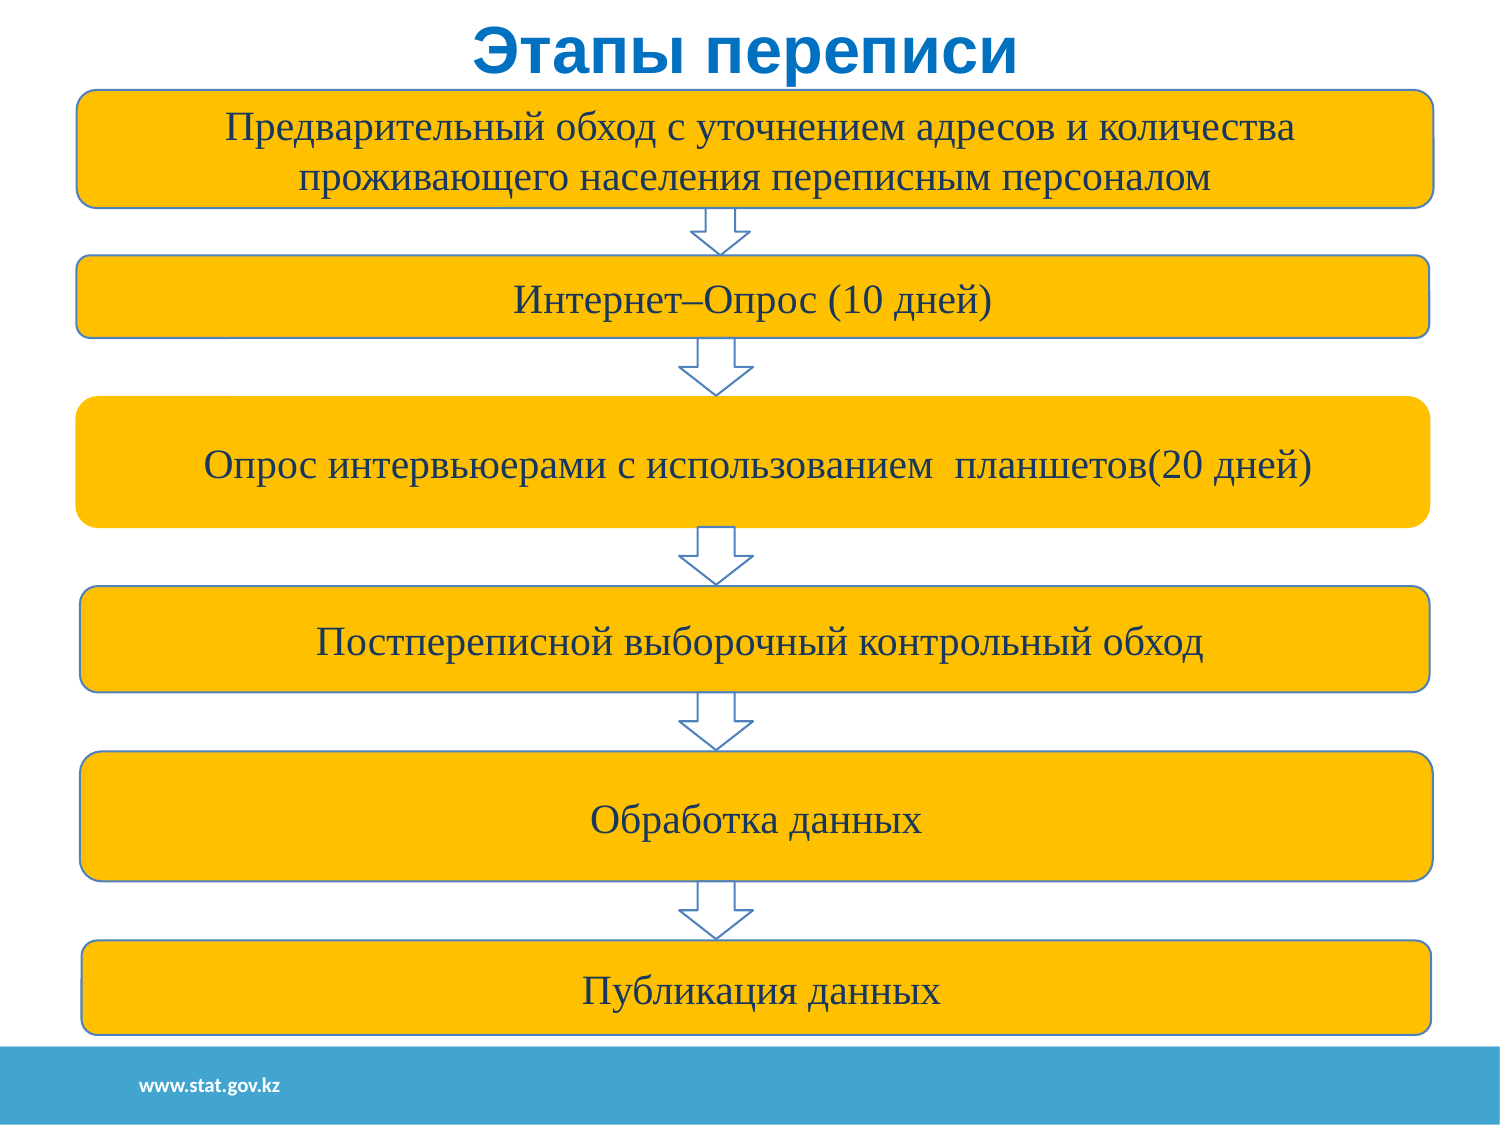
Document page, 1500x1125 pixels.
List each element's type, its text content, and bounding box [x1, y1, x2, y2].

text_box Обработка данных [77, 749, 1435, 884]
text_box [677, 335, 756, 398]
text_box Этапы переписи [0, 0, 1497, 95]
text_box Предварительный обход с уточнением адресов и количества проживающего населения переписным персоналом [74, 95, 1436, 211]
text_box Интернет–Опрос (10 дней) [74, 253, 1432, 341]
text_box [688, 205, 752, 257]
picture [0, 1046, 1500, 1125]
text_box [677, 690, 756, 752]
text_box Опрос интервьюерами с использованием планшетов(20 дней) [74, 394, 1432, 530]
text_box Публикация данных [79, 938, 1434, 1038]
text_box Постпереписной выборочный контрольный обход [77, 583, 1432, 695]
text_box [677, 524, 756, 587]
text_box [677, 879, 756, 941]
